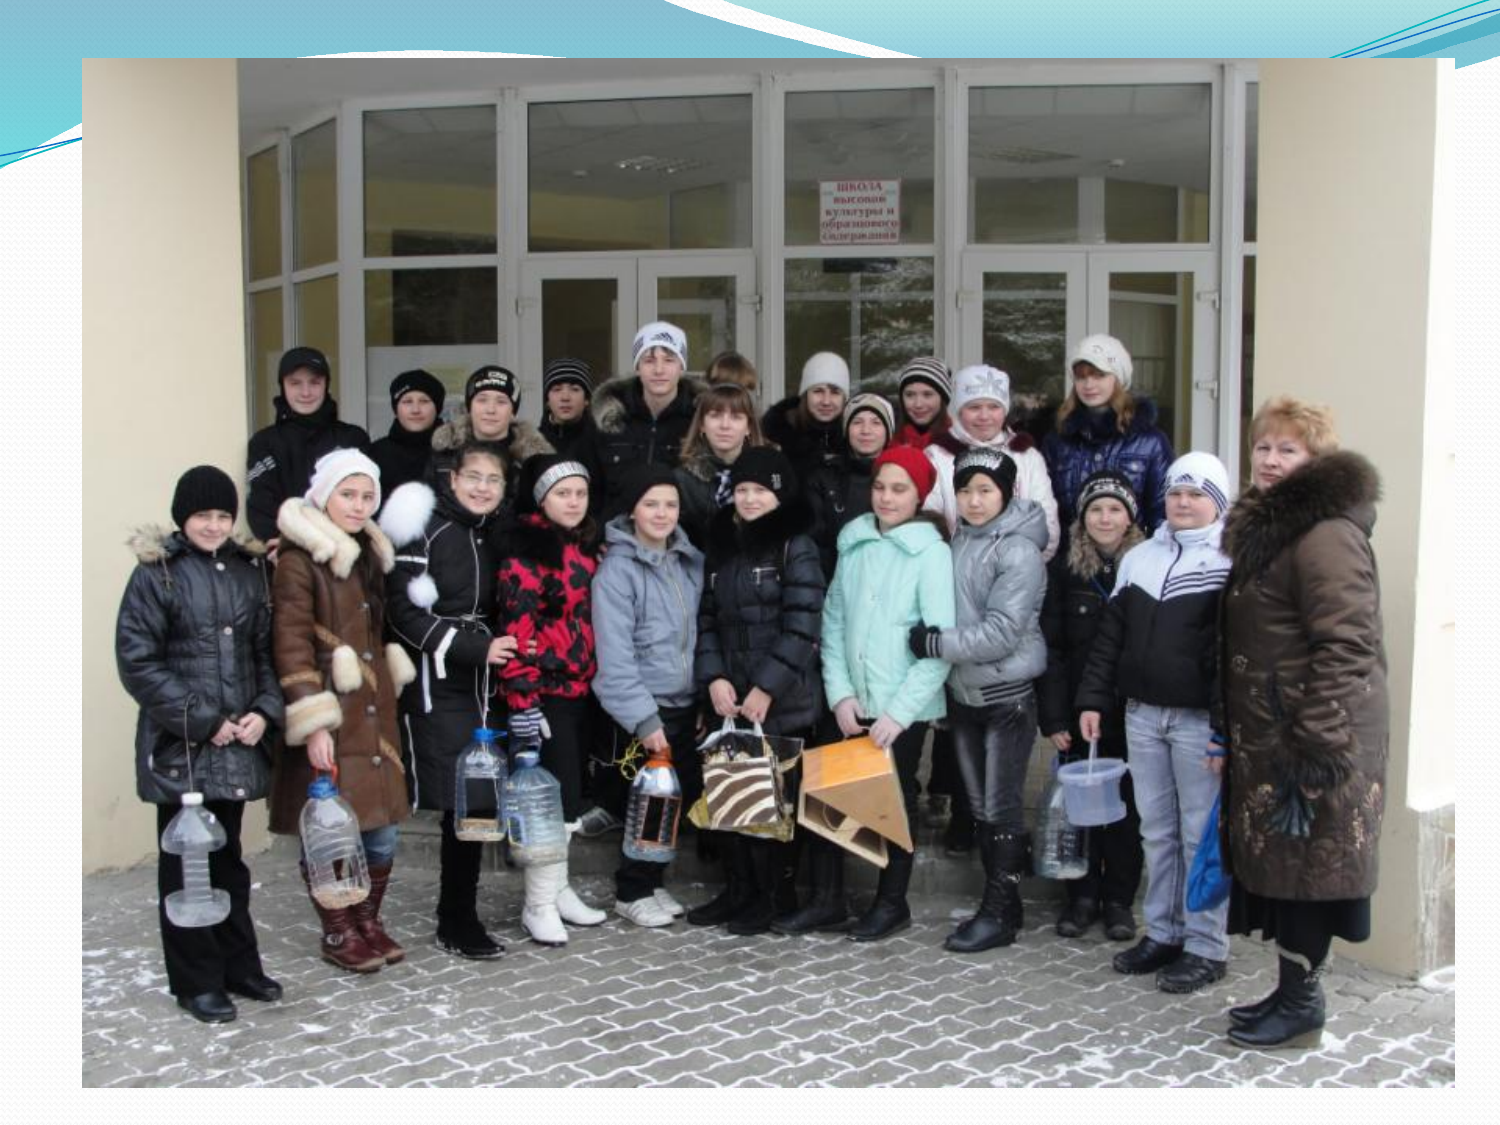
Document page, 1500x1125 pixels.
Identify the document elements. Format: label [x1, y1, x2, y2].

list [81, 58, 1455, 1088]
